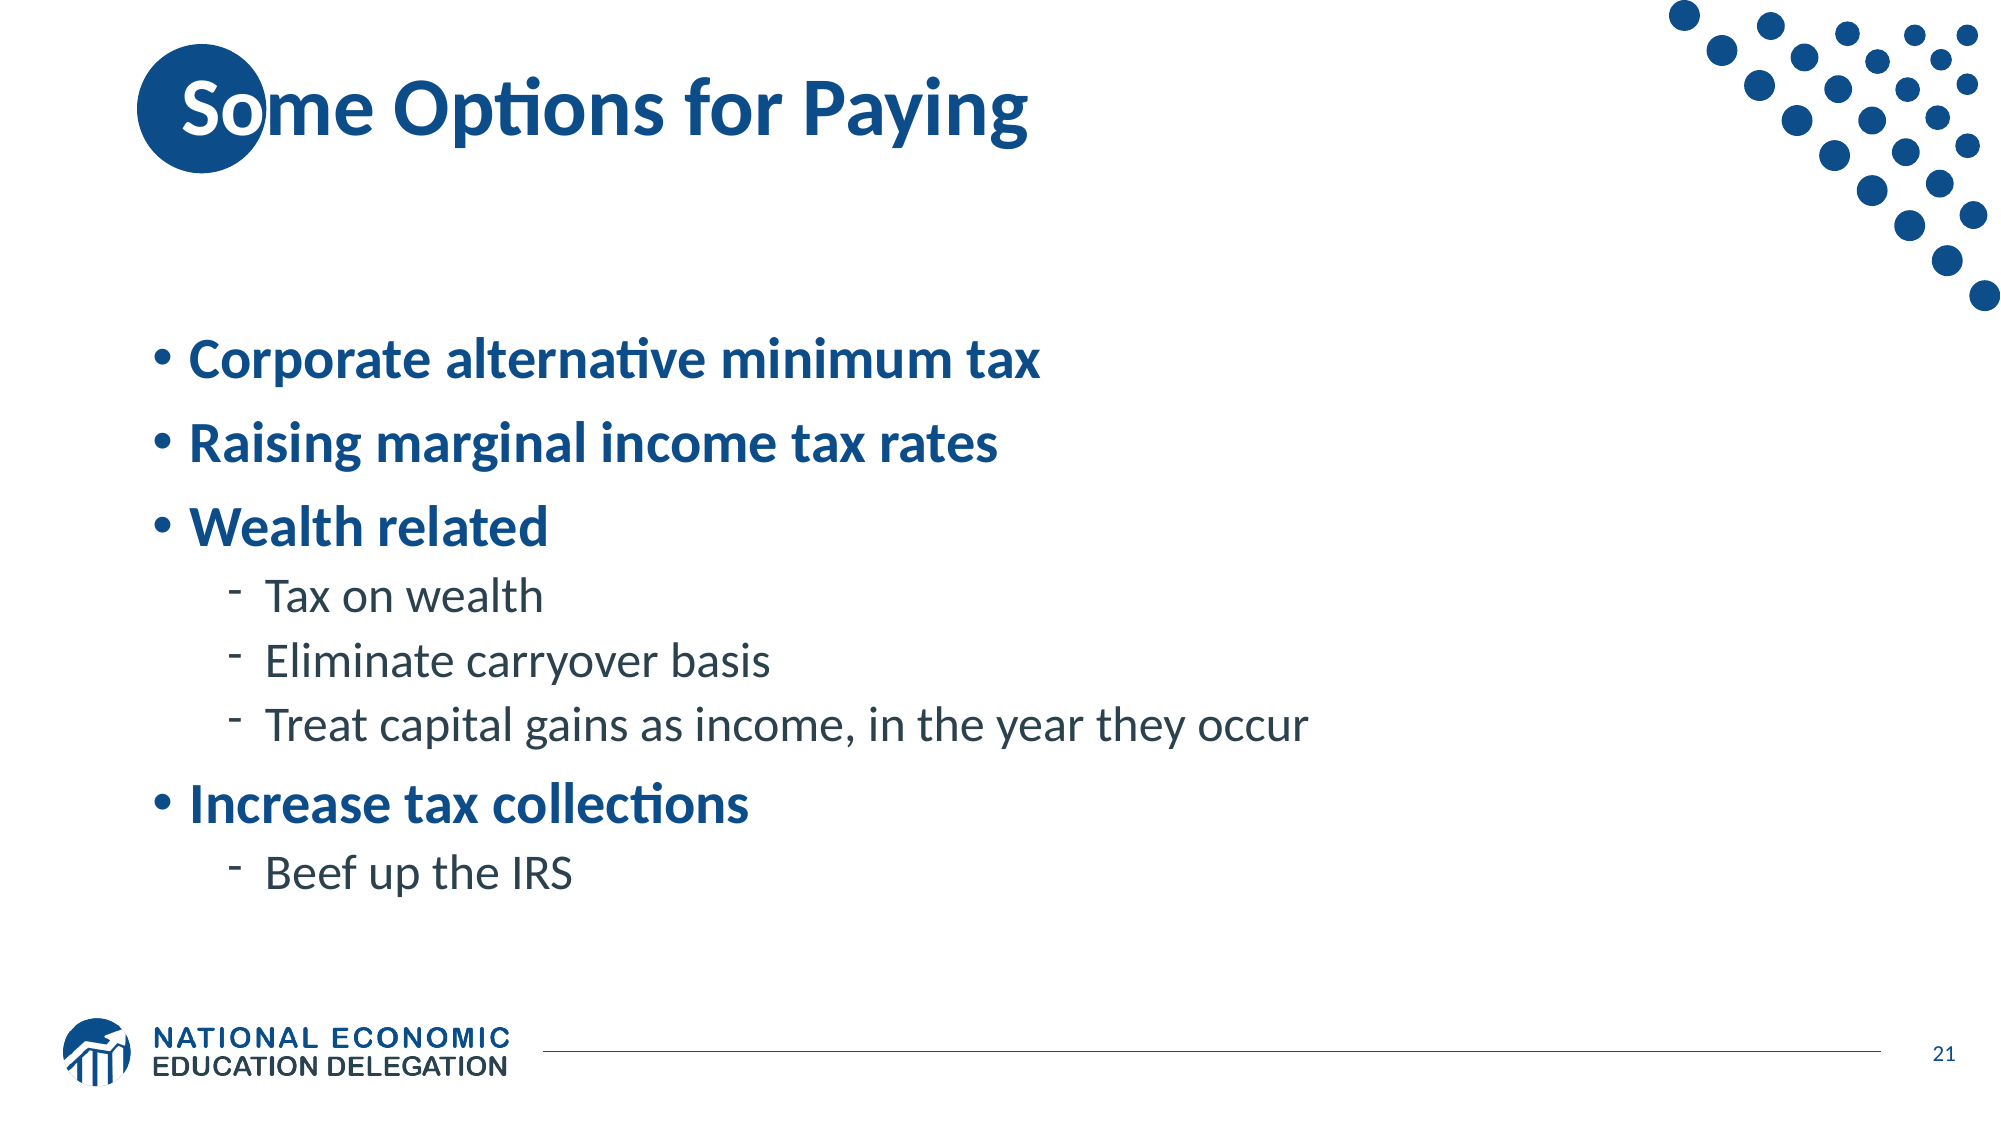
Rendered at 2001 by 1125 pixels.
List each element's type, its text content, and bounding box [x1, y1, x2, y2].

title Some Options for Paying [166, 0, 1892, 218]
slide_number 21 [1521, 1022, 1972, 1082]
list Corporate alternative minimum tax Raising marginal income tax rates Wealth related Tax on wealth Eliminate carryover basis Treat capital gains as income, in the year they occur Increase tax collections Beef up the IRS [137, 257, 1863, 972]
picture [55, 1013, 520, 1091]
